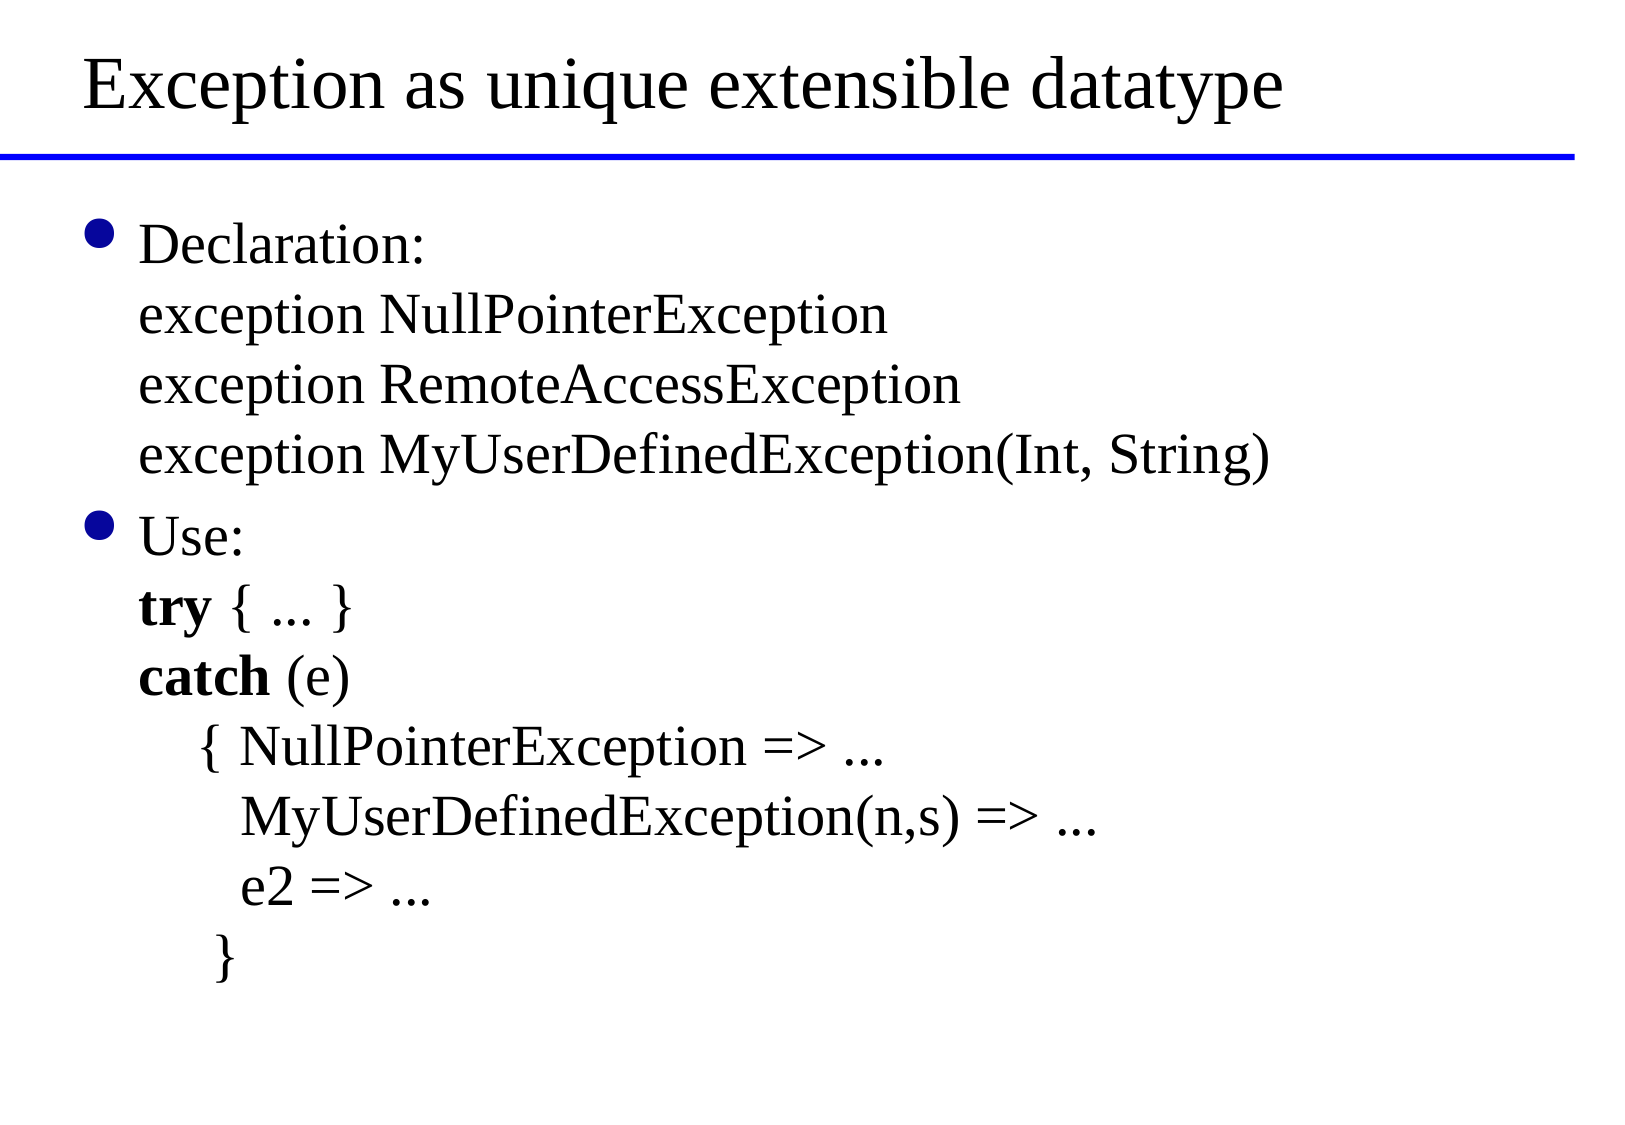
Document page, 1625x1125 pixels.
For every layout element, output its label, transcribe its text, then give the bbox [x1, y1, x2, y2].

list Declaration: exception NullPointerException exception RemoteAccessException exception MyUserDefinedException(Int, String) Use: try { ... } catch (e) { NullPointerException => ... MyUserDefinedException(n,s) => ... e2 => ... } [67, 198, 1478, 1061]
title Exception as unique extensible datatype [67, 27, 1544, 131]
